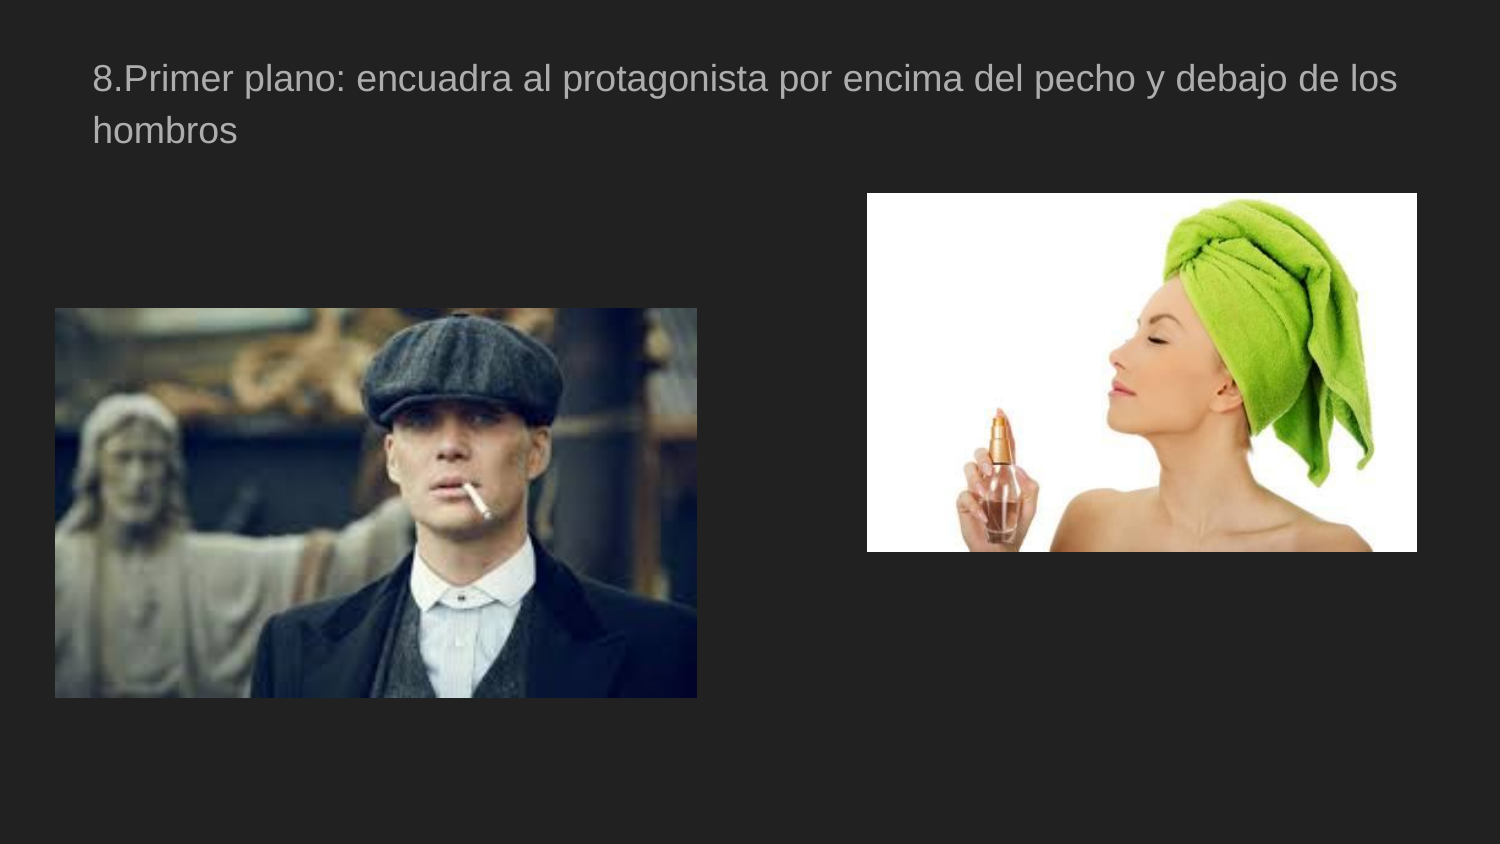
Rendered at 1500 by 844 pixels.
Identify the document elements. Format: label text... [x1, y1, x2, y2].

list 8.Primer plano: encuadra al protagonista por encima del pecho y debajo de los hombros [77, 32, 1476, 594]
picture [866, 193, 1417, 552]
picture [55, 308, 697, 698]
